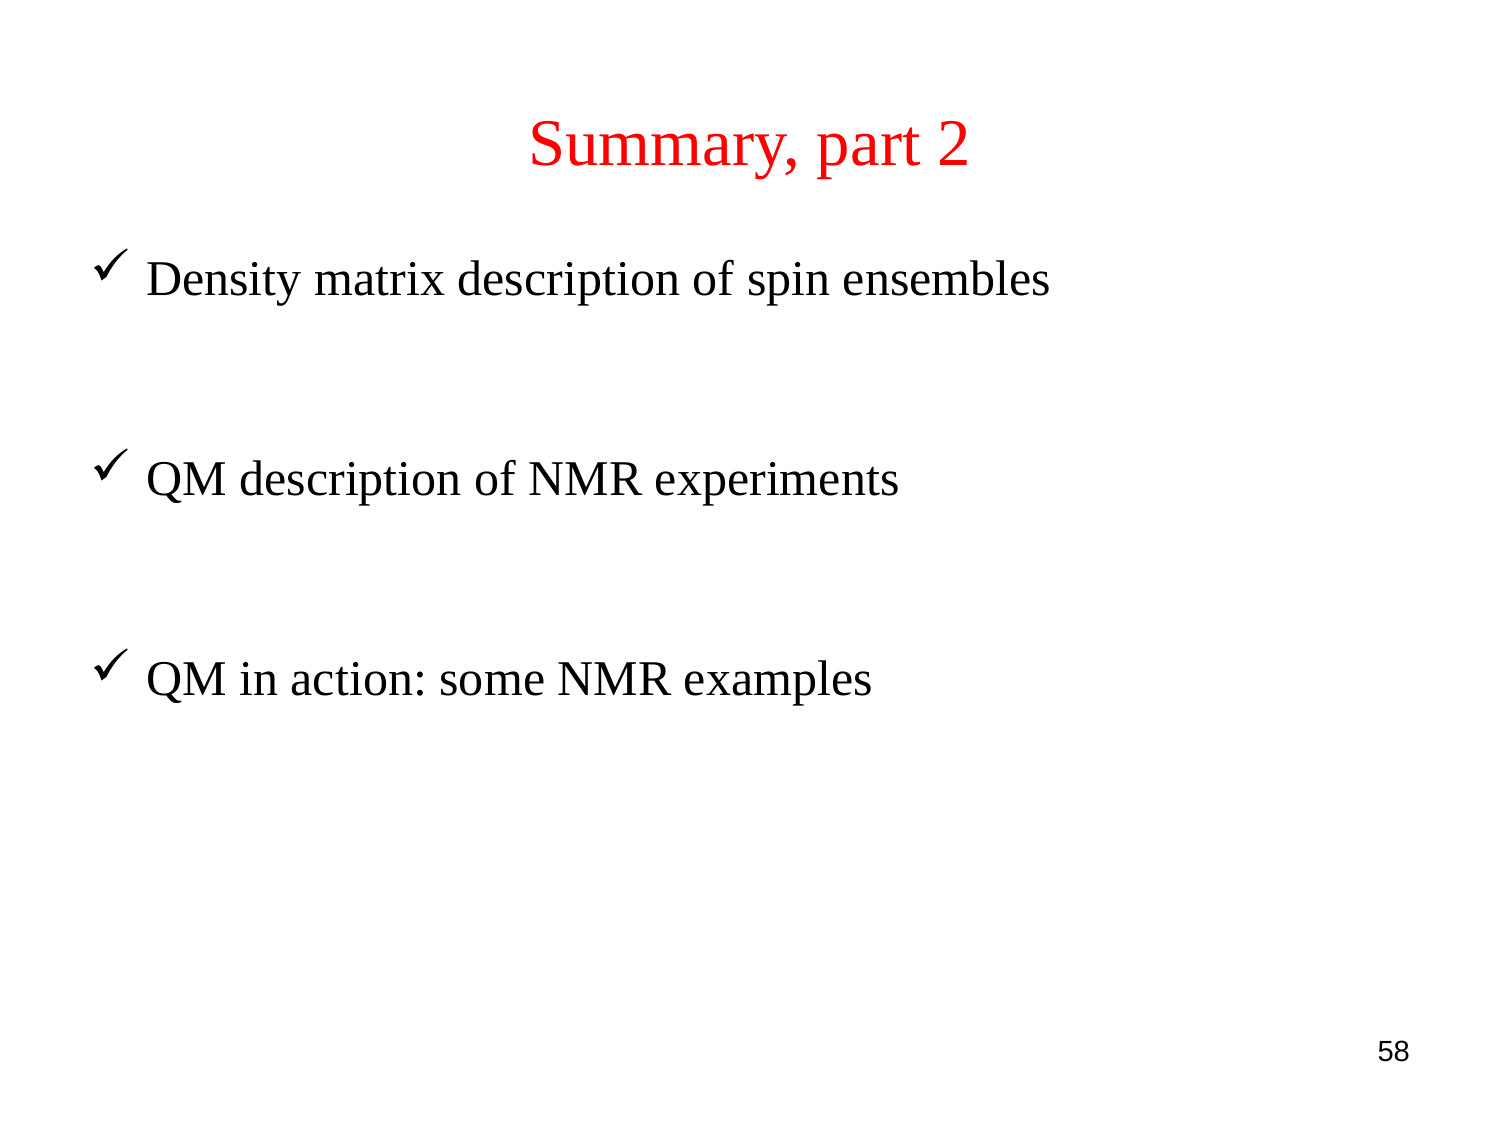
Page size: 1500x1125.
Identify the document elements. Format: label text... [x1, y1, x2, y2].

title Summary, part 2 [74, 44, 1426, 207]
list Density matrix description of spin ensembles QM description of NMR experiments QM in action: some NMR examples [74, 207, 1426, 910]
slide_number 58 [1074, 1024, 1426, 1103]
